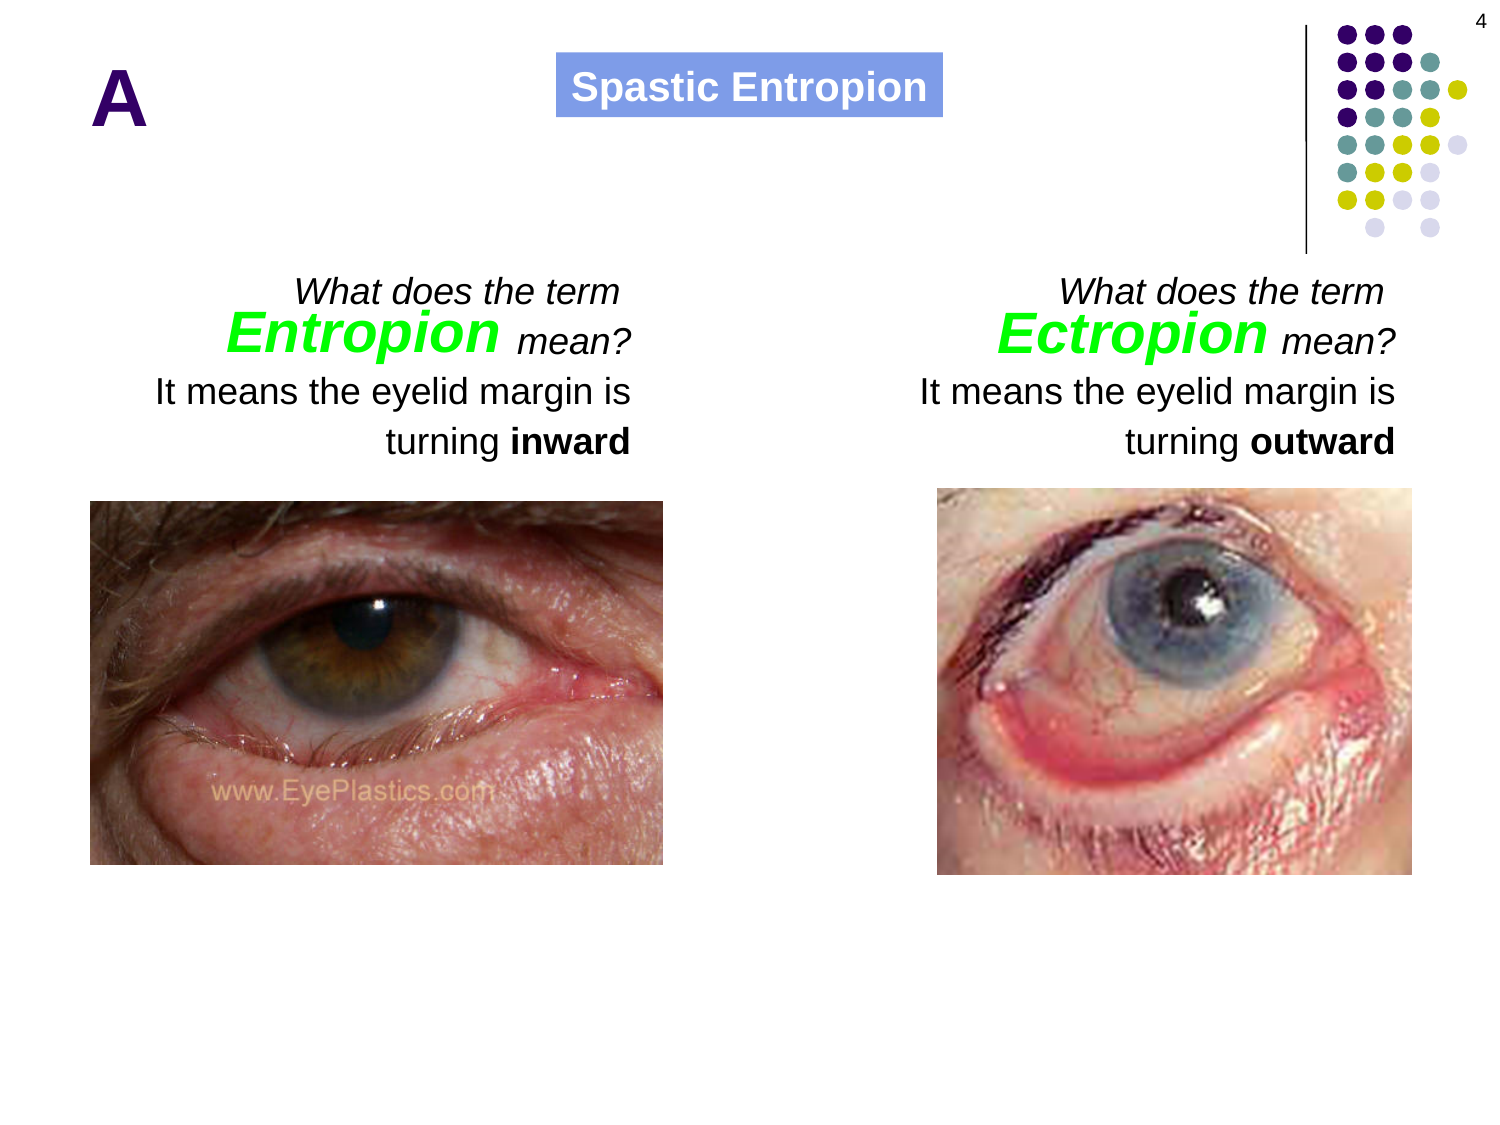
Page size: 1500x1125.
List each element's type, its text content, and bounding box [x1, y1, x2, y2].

title A [75, 20, 1313, 150]
picture [89, 501, 663, 865]
picture [937, 488, 1413, 876]
text_box Spastic Entropion [556, 52, 943, 118]
text_box Ectropion [983, 288, 1285, 373]
text_box What does the term mean? It means the eyelid margin is turning inward [130, 254, 646, 469]
text_box What does the term mean? It means the eyelid margin is turning outward [875, 254, 1411, 469]
slide_number 4 [1152, 0, 1500, 75]
